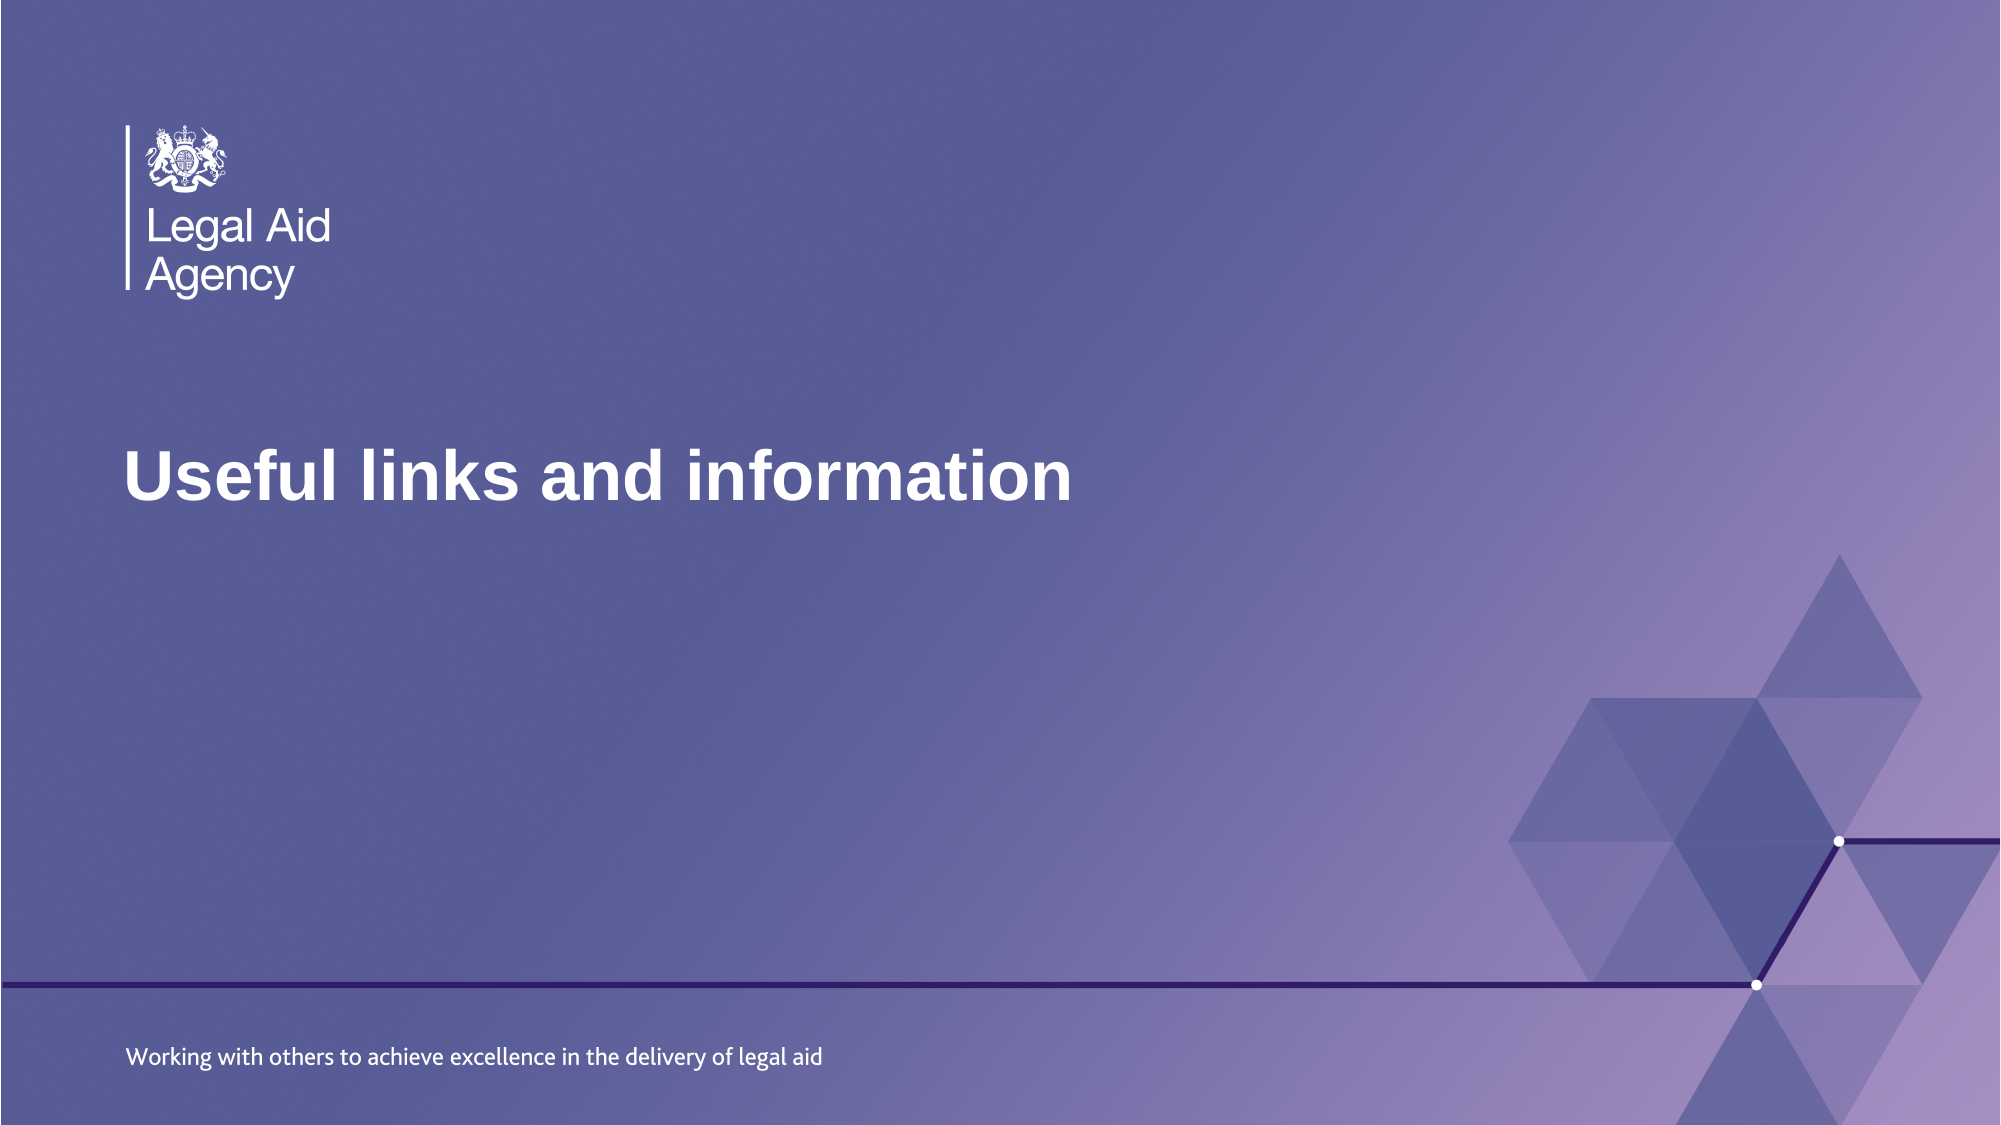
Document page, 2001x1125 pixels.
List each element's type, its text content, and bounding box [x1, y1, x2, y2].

picture [0, 0, 2001, 1125]
title Useful links and information [124, 439, 1755, 697]
